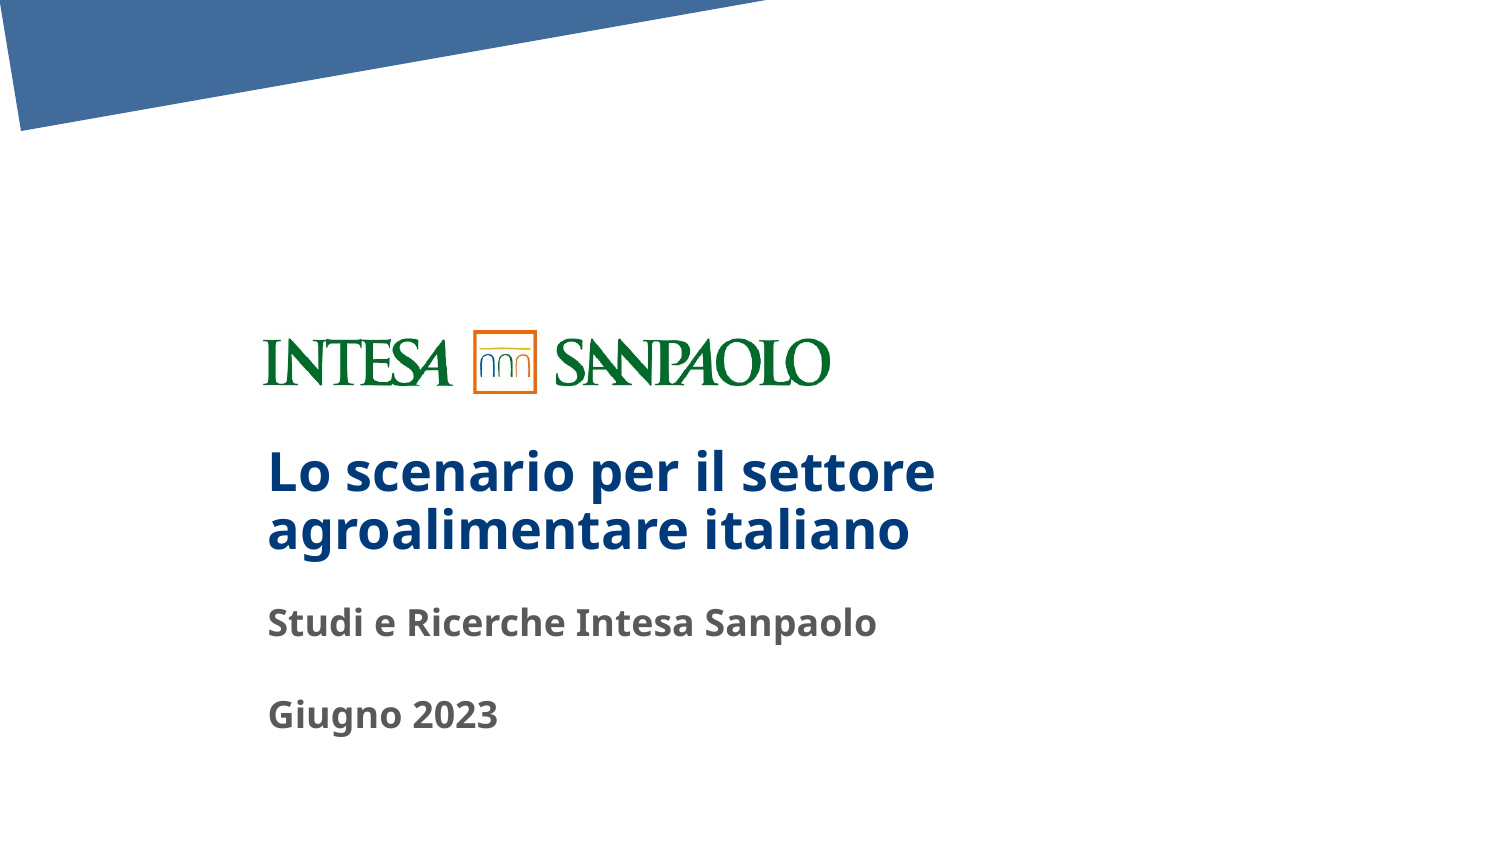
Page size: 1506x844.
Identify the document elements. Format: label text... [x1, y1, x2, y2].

picture [263, 330, 830, 394]
subtitle Lo scenario per il settore agroalimentare italiano [252, 436, 1352, 572]
list Studi e Ricerche Intesa Sanpaolo Giugno 2023 [252, 590, 1382, 705]
